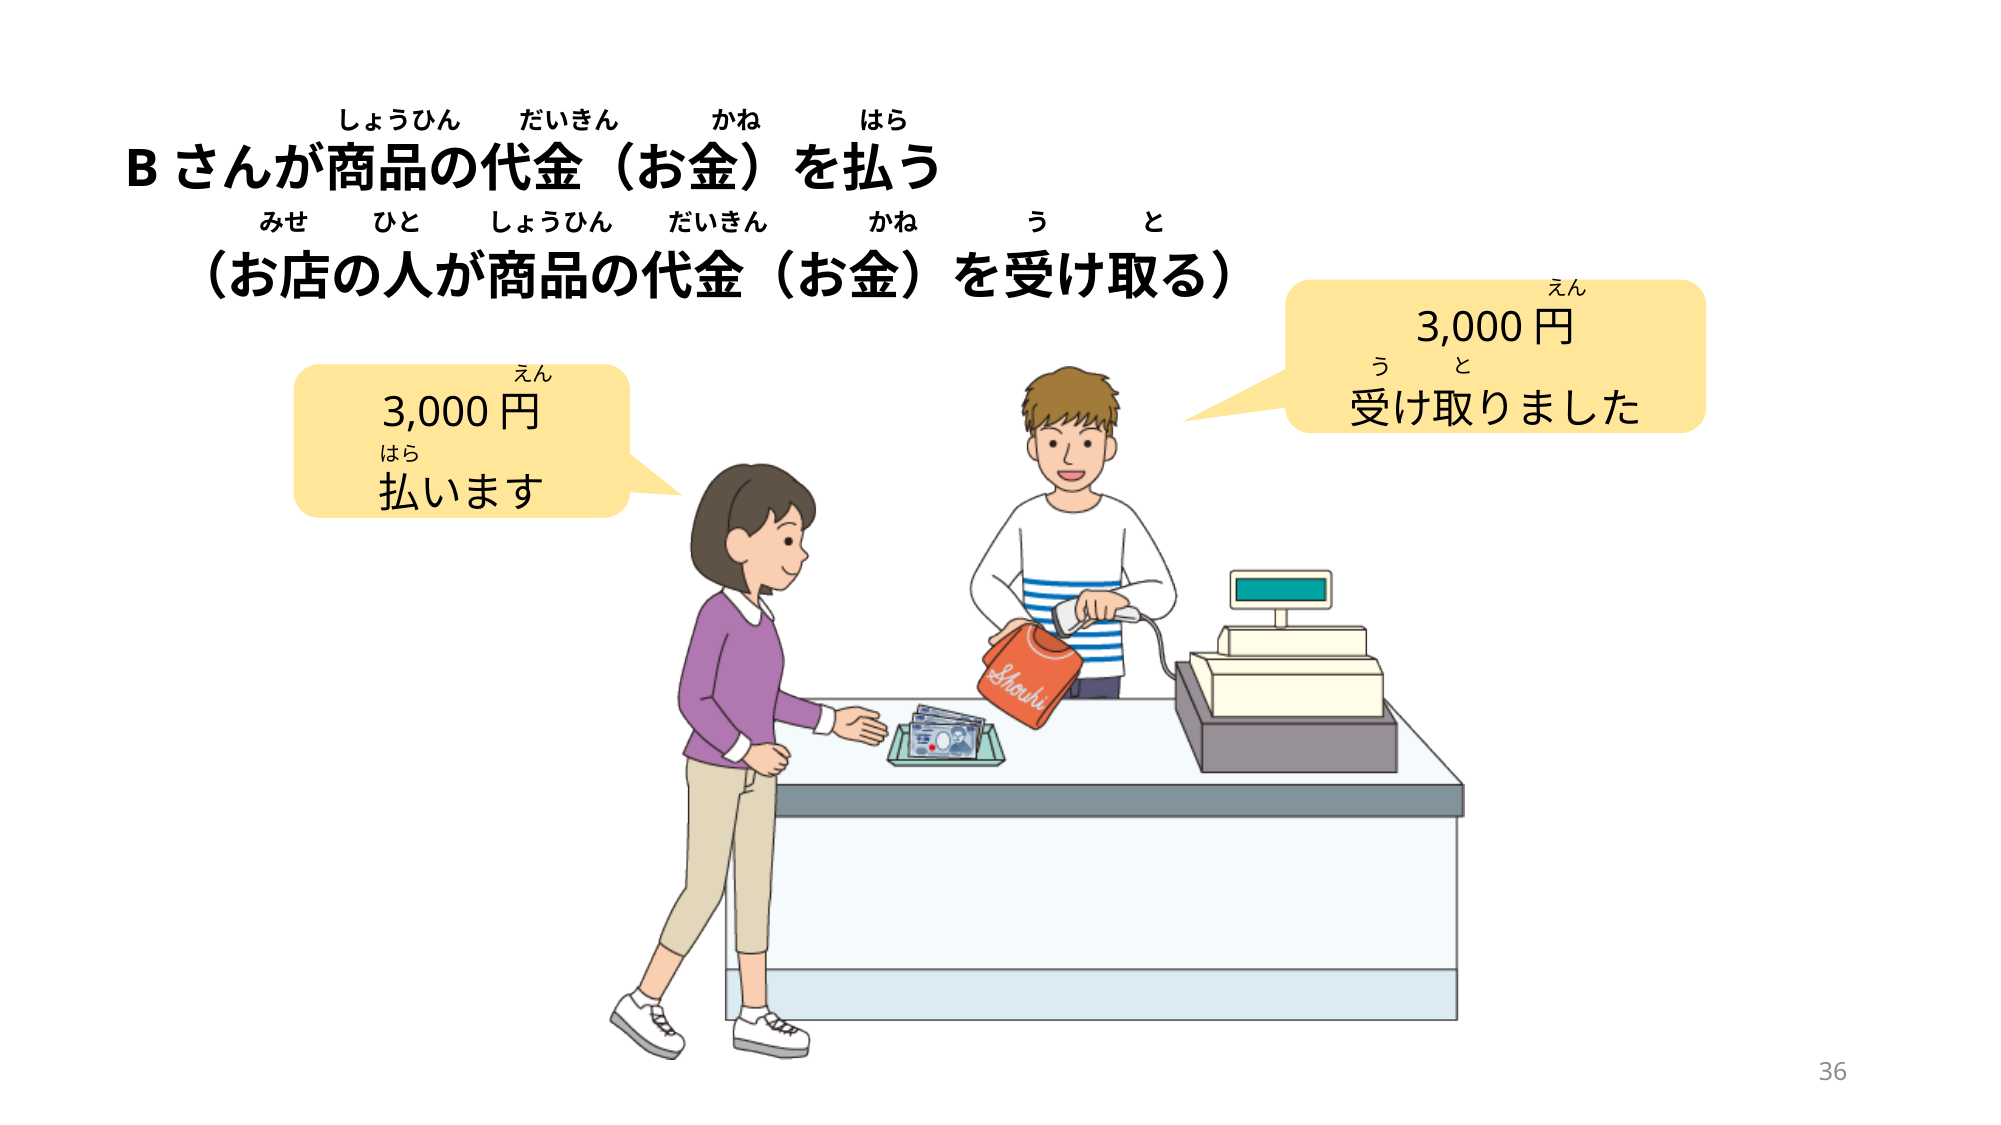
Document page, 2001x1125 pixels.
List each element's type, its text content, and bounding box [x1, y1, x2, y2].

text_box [293, 353, 630, 518]
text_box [109, 86, 1380, 353]
slide_number 36 [1412, 1042, 1863, 1103]
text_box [1285, 267, 1707, 434]
picture [608, 366, 1465, 1060]
